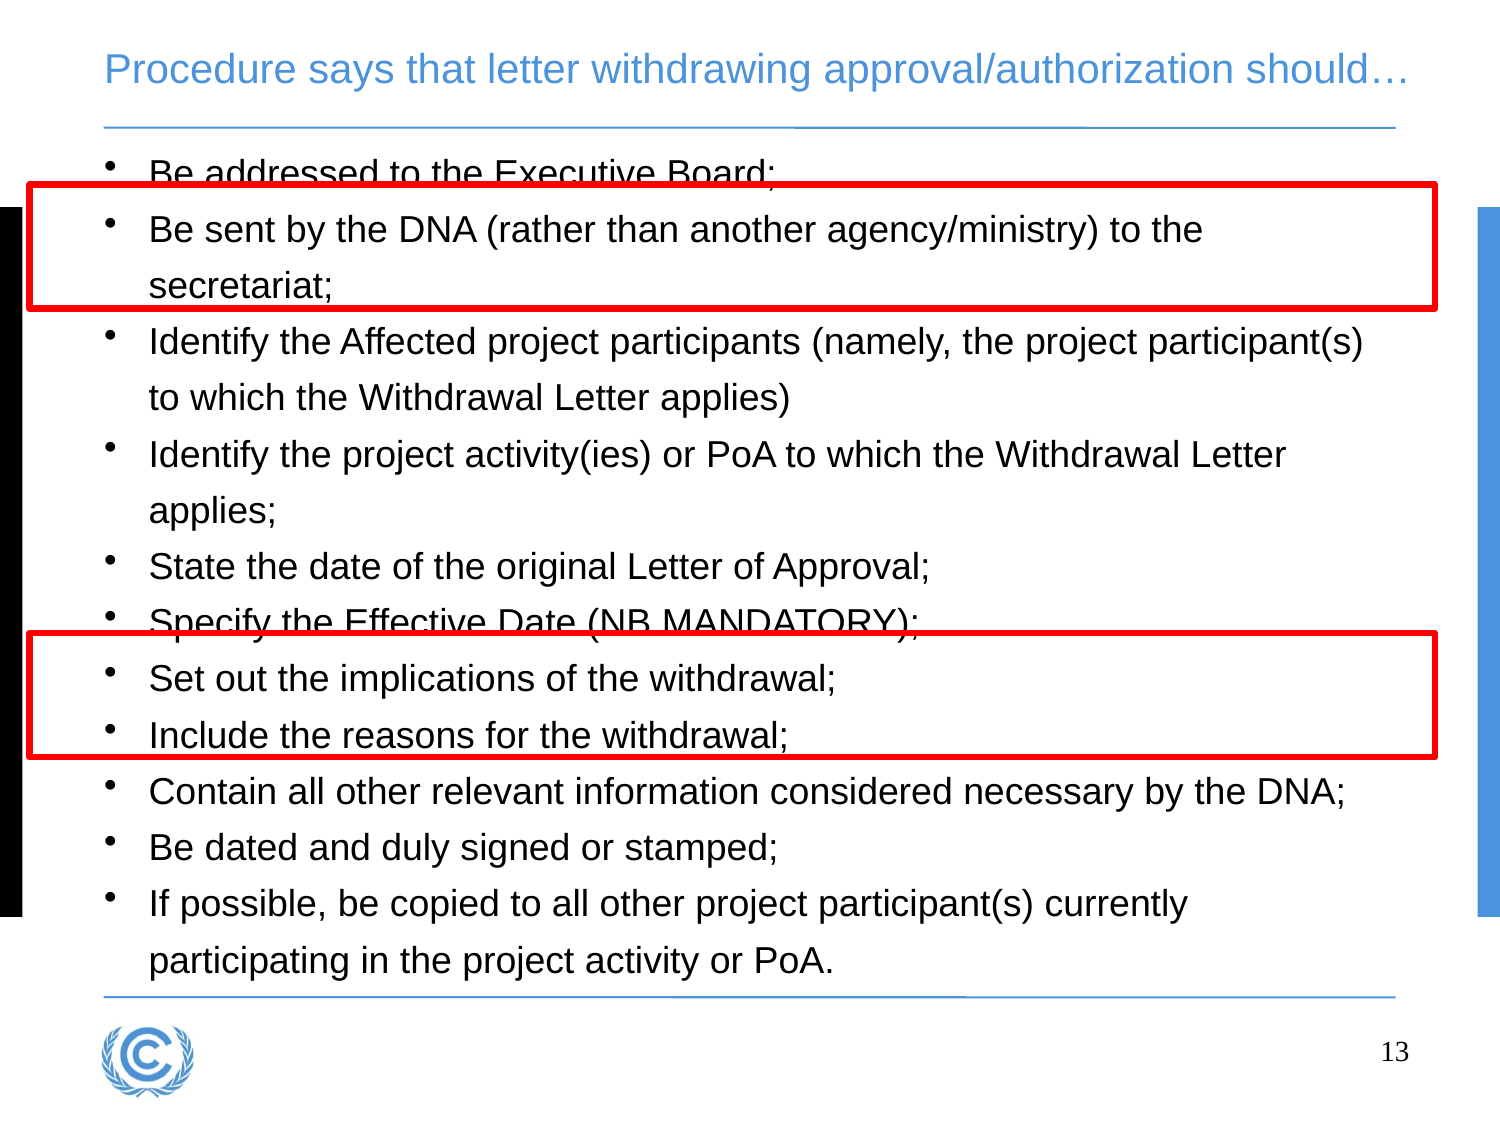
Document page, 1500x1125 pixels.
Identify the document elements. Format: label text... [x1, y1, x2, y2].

list Be addressed to the Executive Board; Be sent by the DNA (rather than another agency/ministry) to the secretariat; Identify the Affected project participants (namely, the project participant(s) to which the Withdrawal Letter applies) Identify the project activity(ies) or PoA to which the Withdrawal Letter applies; State the date of the original Letter of Approval; Specify the Effective Date (NB MANDATORY); Set out the implications of the withdrawal; Include the reasons for the withdrawal; Contain all other relevant information considered necessary by the DNA; Be dated and duly signed or stamped; If possible, be copied to all other project participant(s) currently participating in the project activity or PoA. [104, 759, 1395, 988]
slide_number 13 [1074, 1024, 1425, 1103]
title Procedure says that letter withdrawing approval/authorization should… [104, 50, 1424, 103]
text_box [27, 182, 1437, 310]
list Be addressed to the Executive Board; Be sent by the DNA (rather than another agency/ministry) to the secretariat; Identify the Affected project participants (namely, the project participant(s) to which the Withdrawal Letter applies) Identify the project activity(ies) or PoA to which the Withdrawal Letter applies; State the date of the original Letter of Approval; Specify the Effective Date (NB MANDATORY); Set out the implications of the withdrawal; Include the reasons for the withdrawal; Contain all other relevant information considered necessary by the DNA; Be dated and duly signed or stamped; If possible, be copied to all other project participant(s) currently participating in the project activity or PoA. [104, 137, 1395, 182]
list Be addressed to the Executive Board; Be sent by the DNA (rather than another agency/ministry) to the secretariat; Identify the Affected project participants (namely, the project participant(s) to which the Withdrawal Letter applies) Identify the project activity(ies) or PoA to which the Withdrawal Letter applies; State the date of the original Letter of Approval; Specify the Effective Date (NB MANDATORY); Set out the implications of the withdrawal; Include the reasons for the withdrawal; Contain all other relevant information considered necessary by the DNA; Be dated and duly signed or stamped; If possible, be copied to all other project participant(s) currently participating in the project activity or PoA. [104, 310, 1395, 631]
text_box [27, 631, 1437, 759]
picture [101, 1001, 209, 1109]
